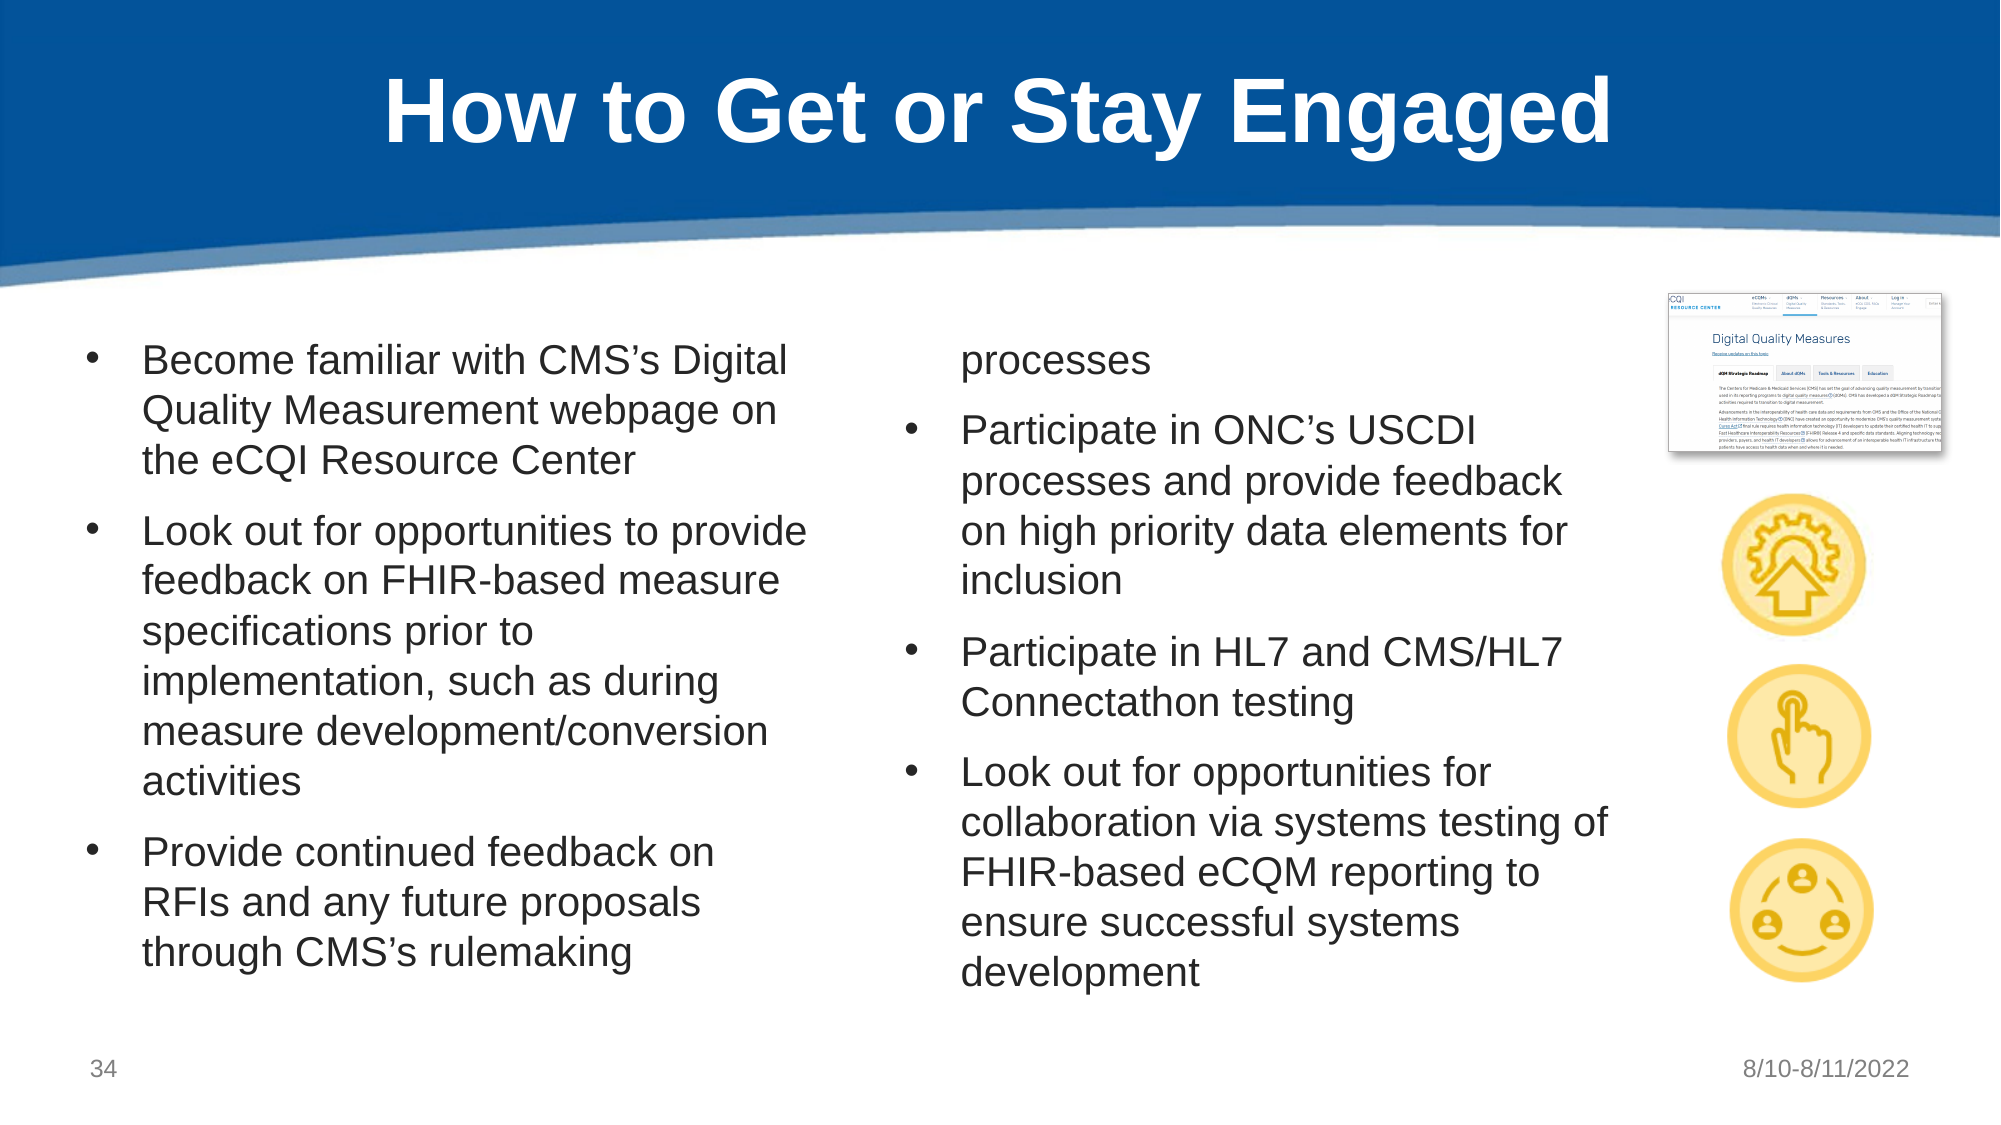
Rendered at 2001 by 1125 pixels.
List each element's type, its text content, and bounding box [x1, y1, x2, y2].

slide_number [1674, 1037, 1925, 1098]
picture [0, 0, 2000, 453]
picture [1710, 490, 1889, 995]
slide_number 33 [75, 1037, 300, 1098]
title How to Get or Stay Engaged [75, 12, 1925, 200]
list Become familiar with CMS’s Digital Quality Measurement webpage on the eCQI Resource Center Look out for opportunities to provide feedback on FHIR-based measure specifications prior to implementation, such as during measure development/conversion activities Provide continued feedback on RFIs and any future proposals through CMS’s rulemaking processes Participate in ONC’s USCDI processes and provide feedback on high priority data elements for inclusion Participate in HL7 and CMS/HL7 Connectathon testing Look out for opportunities for collaboration via systems testing of FHIR-based eCQM reporting to ensure successful systems development [70, 324, 1649, 1000]
